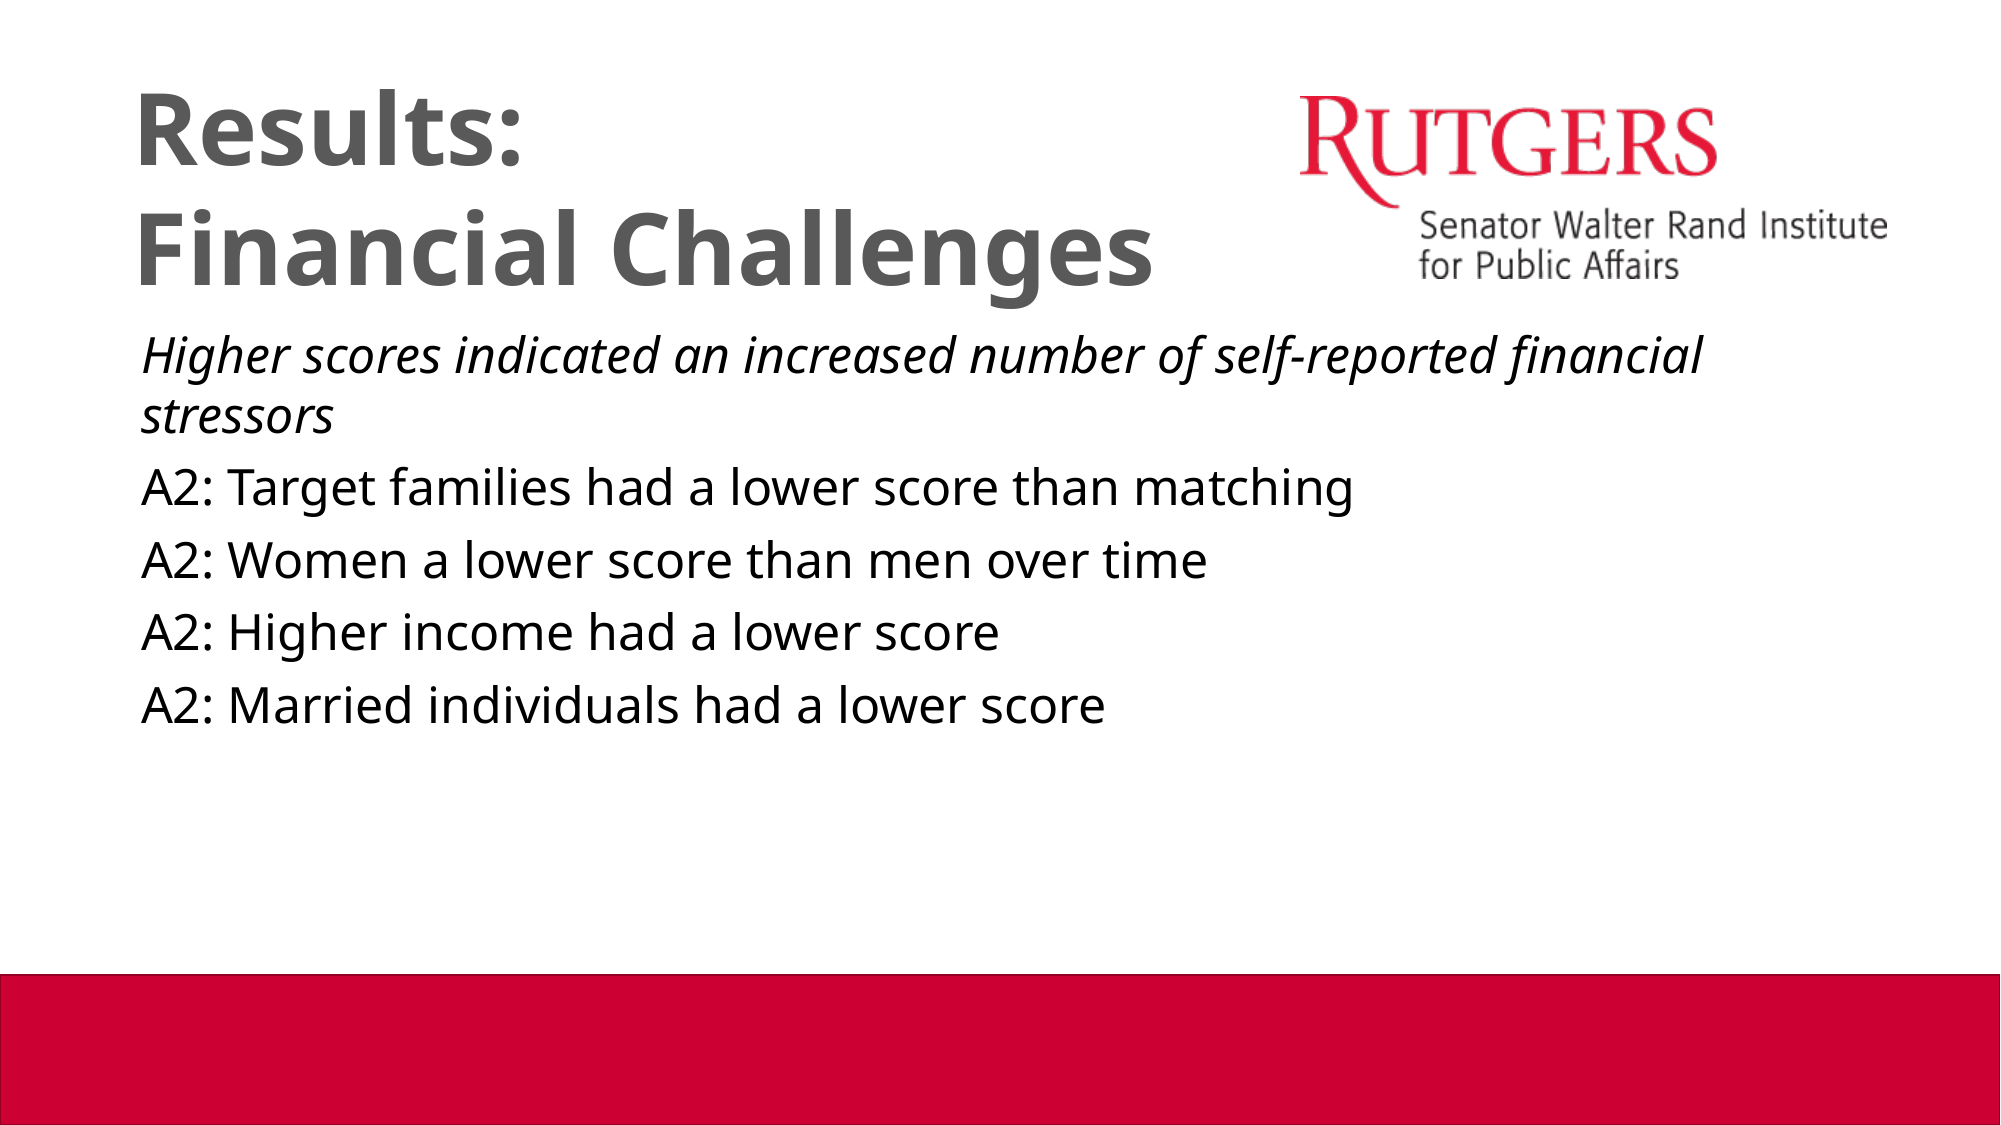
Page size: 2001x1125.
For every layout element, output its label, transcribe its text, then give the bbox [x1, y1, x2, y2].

text_box Results: Financial Challenges [117, 58, 1172, 314]
picture [1299, 96, 1887, 279]
text_box [0, 974, 2000, 1125]
text_box Higher scores indicated an increased number of self-reported financial stressors A2: Target families had a lower score than matching A2: Women a lower score than men over time A2: Higher income had a lower score A2: Married individuals had a lower score [126, 315, 1857, 741]
